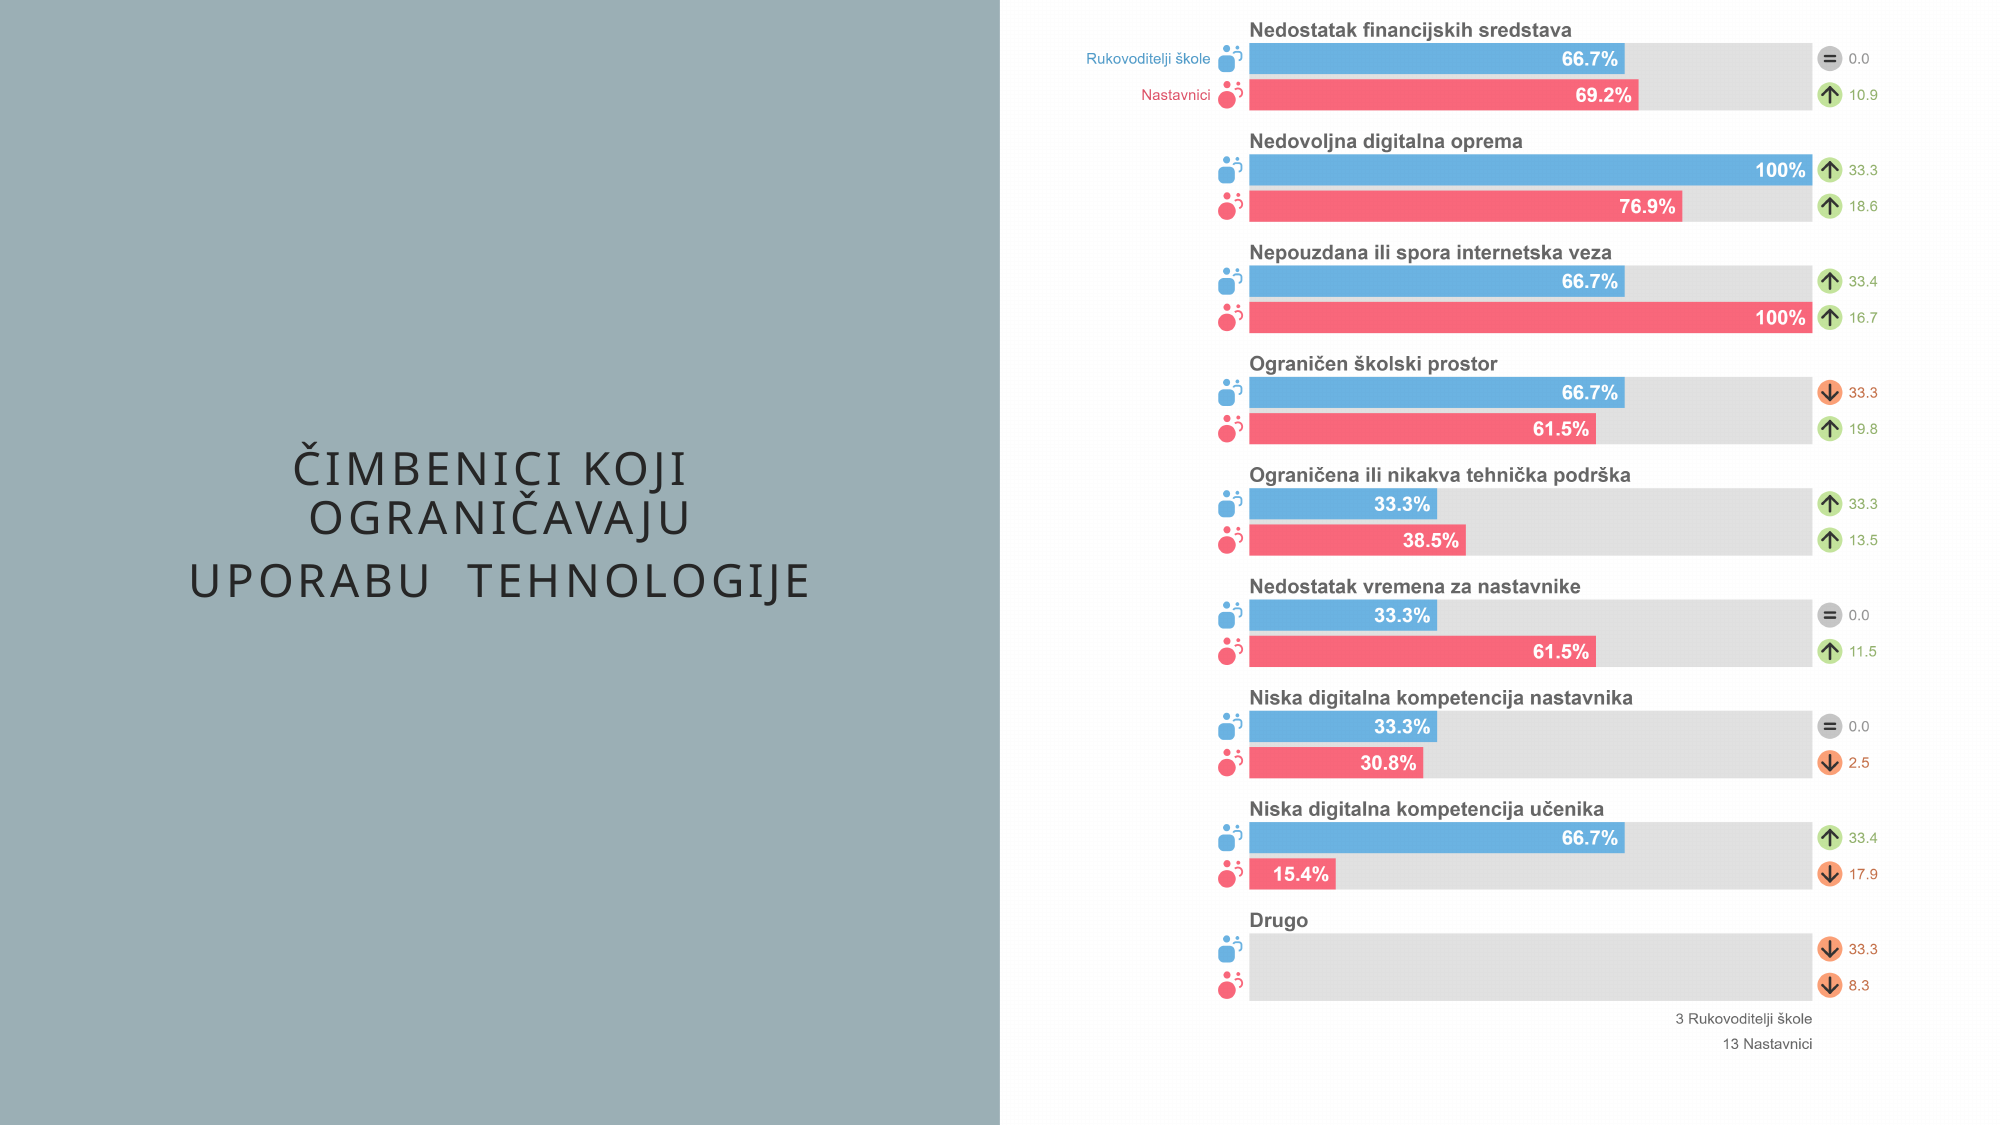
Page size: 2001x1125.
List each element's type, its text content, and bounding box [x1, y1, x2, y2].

text_box Čimbenici koji ograničavaju uporabu tehnologije [131, 391, 868, 662]
picture [999, 0, 2000, 1125]
